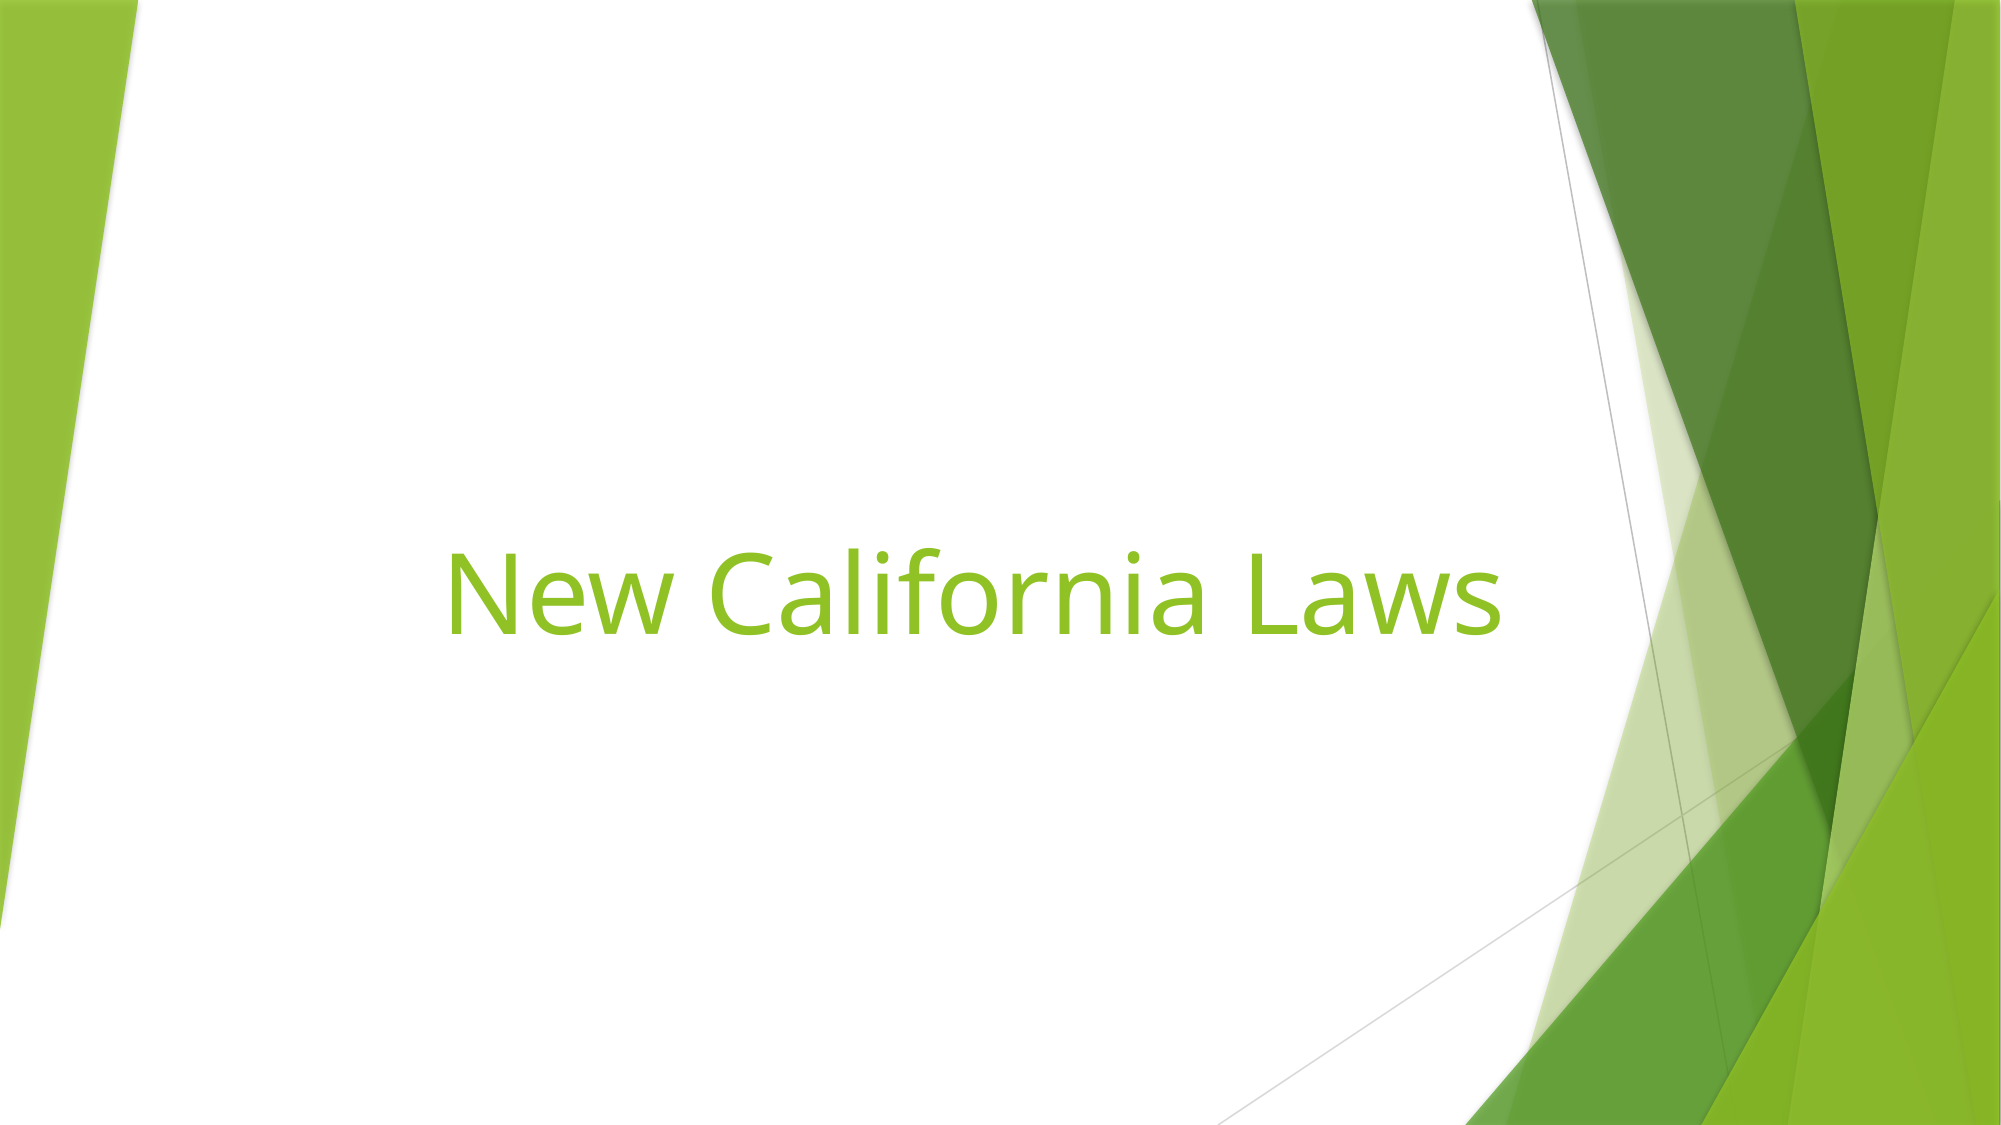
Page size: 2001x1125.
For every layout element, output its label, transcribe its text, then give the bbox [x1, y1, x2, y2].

title New California Laws [247, 394, 1522, 665]
